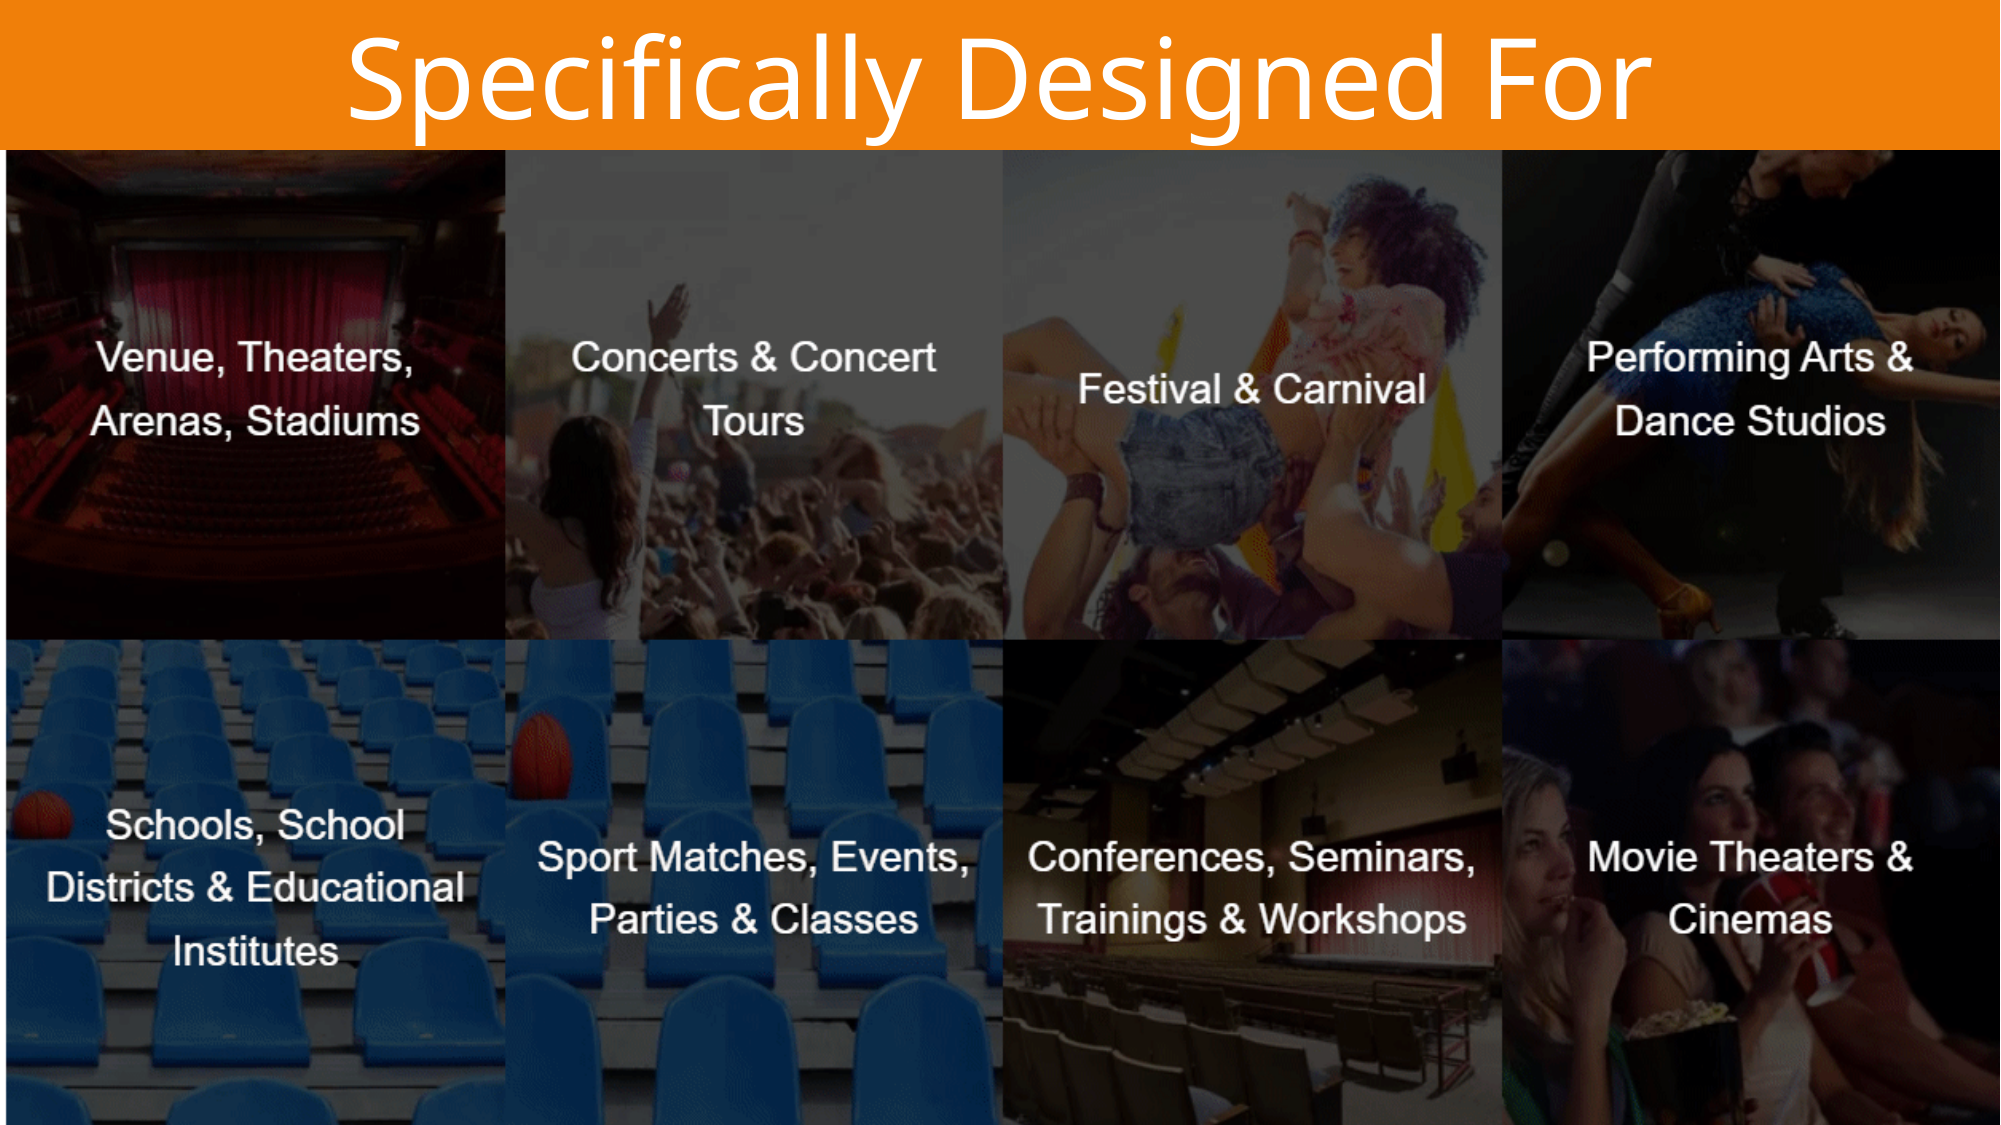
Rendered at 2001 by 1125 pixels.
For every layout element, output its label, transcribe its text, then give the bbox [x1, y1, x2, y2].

title Specifically Designed For [0, 0, 2000, 137]
picture [0, 137, 2000, 1125]
